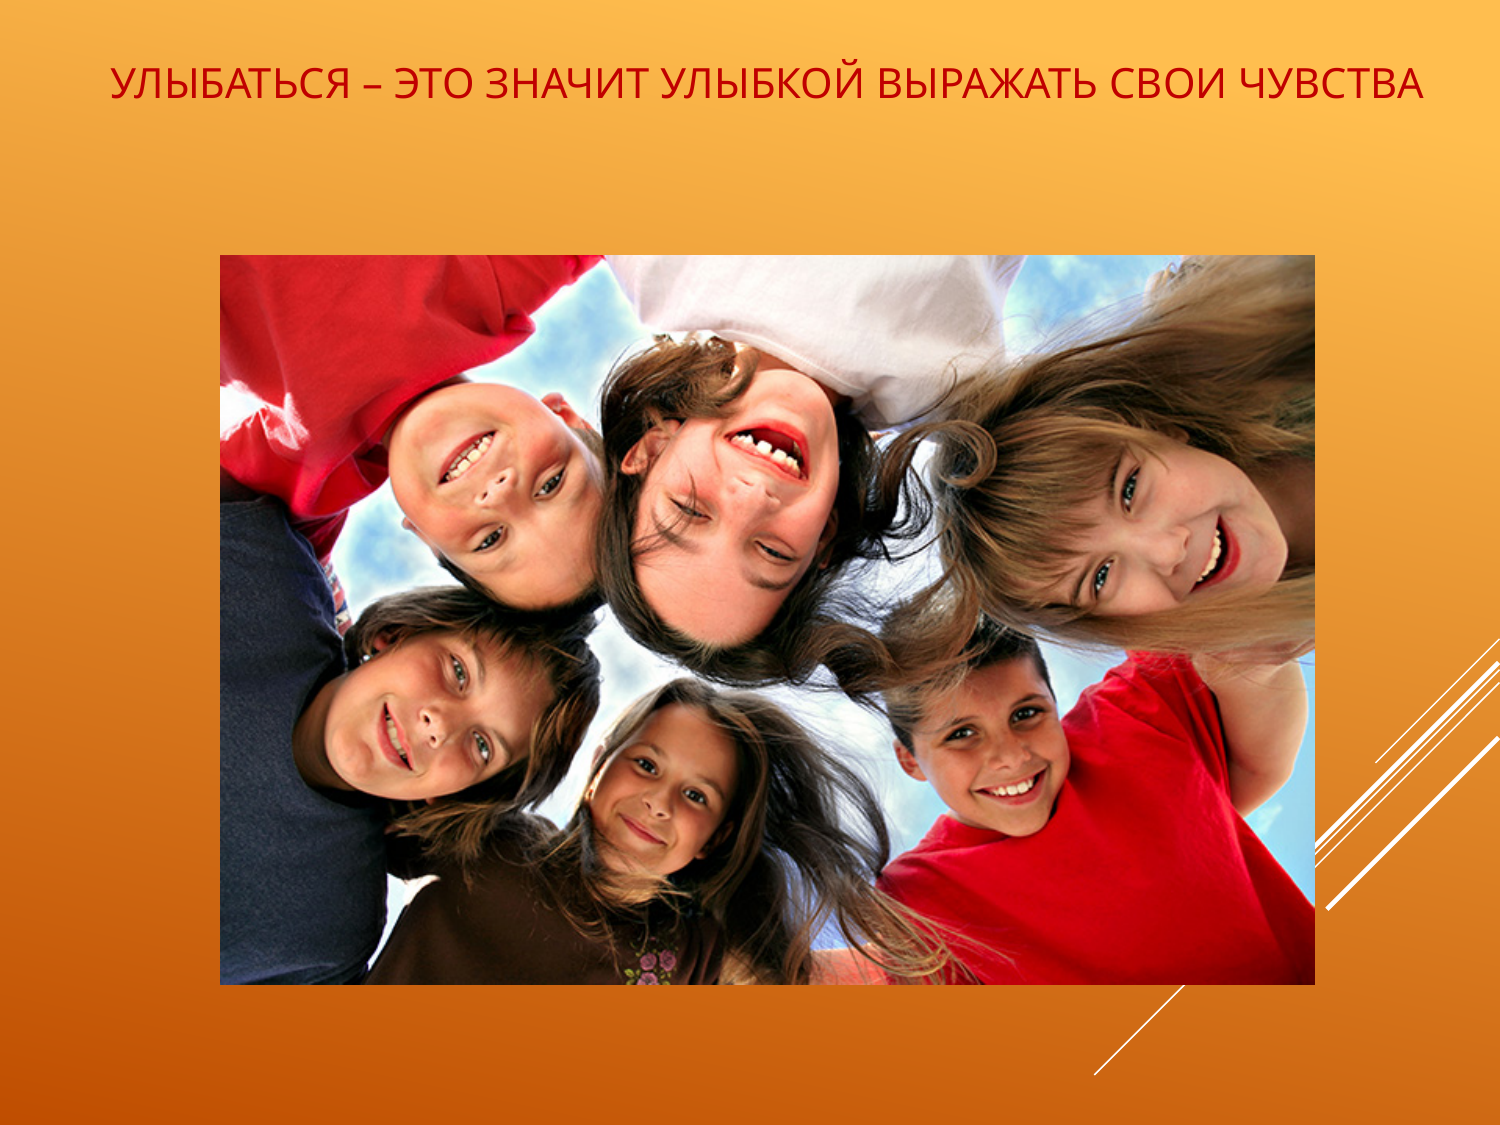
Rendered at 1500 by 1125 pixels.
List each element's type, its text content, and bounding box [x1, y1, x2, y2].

title Улыбаться – это значит улыбкой выражать свои чувства [0, 0, 1500, 170]
picture [220, 255, 1315, 985]
